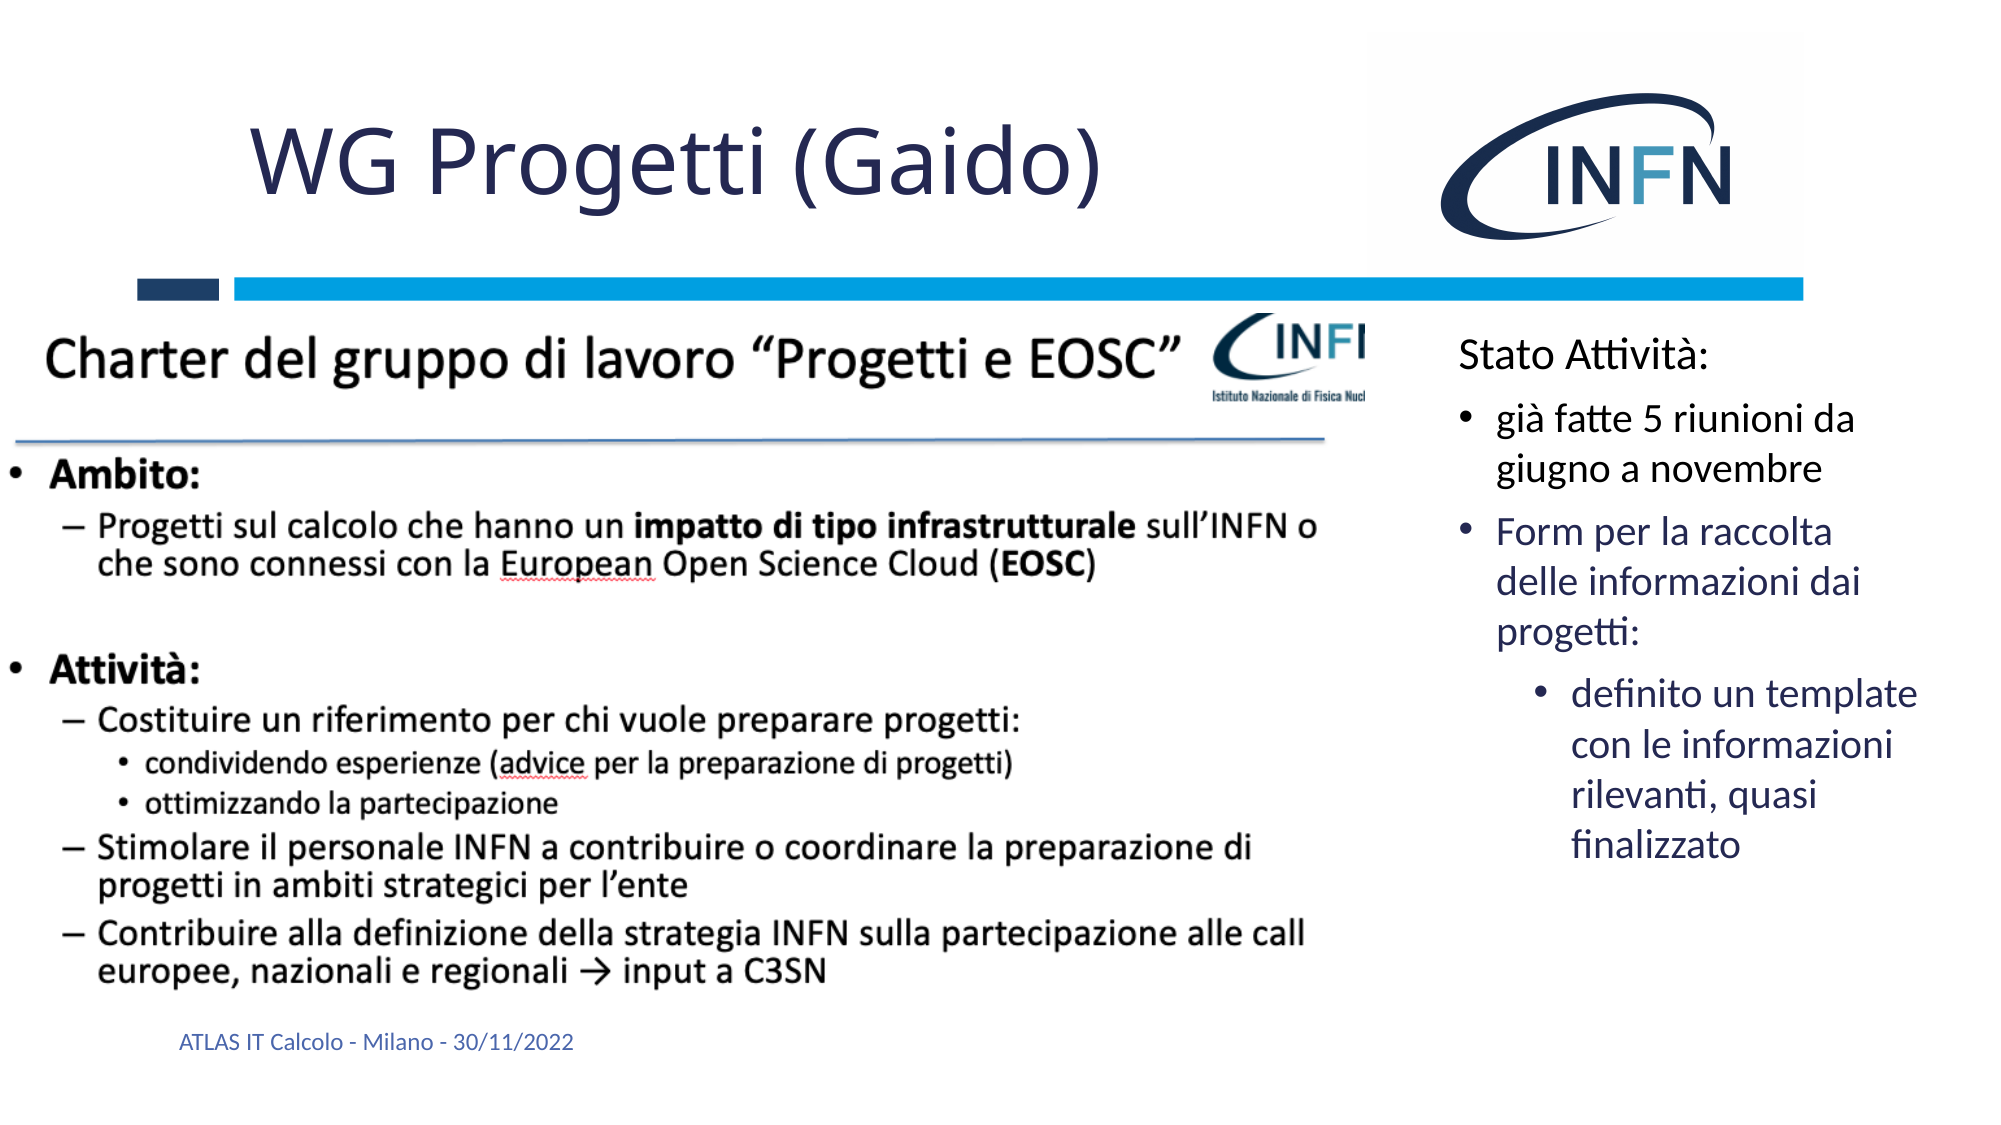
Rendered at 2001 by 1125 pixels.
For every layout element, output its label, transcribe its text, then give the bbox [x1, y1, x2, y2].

picture [0, 313, 1365, 1013]
title WG Progetti (Gaido) [234, 59, 1413, 271]
list Stato Attività: già fatte 5 riunioni da giugno a novembre Form per la raccolta delle informazioni dai progetti: definito un template con le informazioni rilevanti, quasi finalizzato [1443, 315, 1940, 1043]
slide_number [164, 1013, 595, 1071]
picture [1367, 32, 1804, 277]
